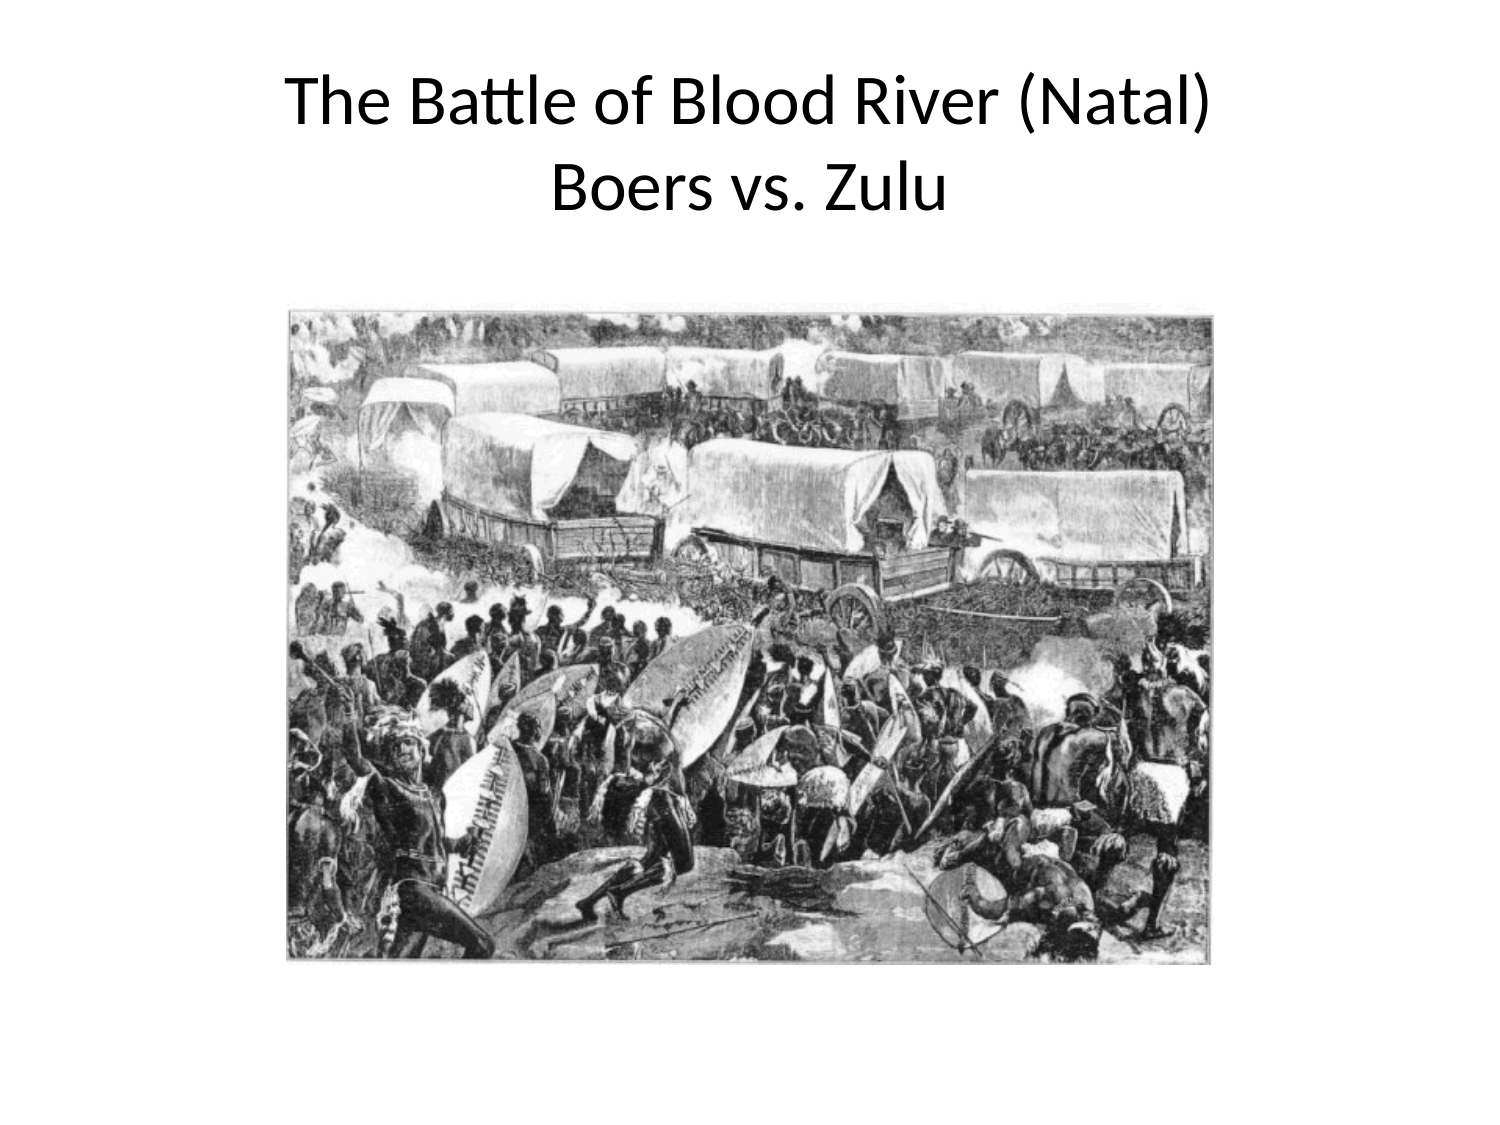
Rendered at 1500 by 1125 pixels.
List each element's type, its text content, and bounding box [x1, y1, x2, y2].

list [286, 302, 1214, 965]
title The Battle of Blood River (Natal) Boers vs. Zulu [75, 45, 1425, 233]
